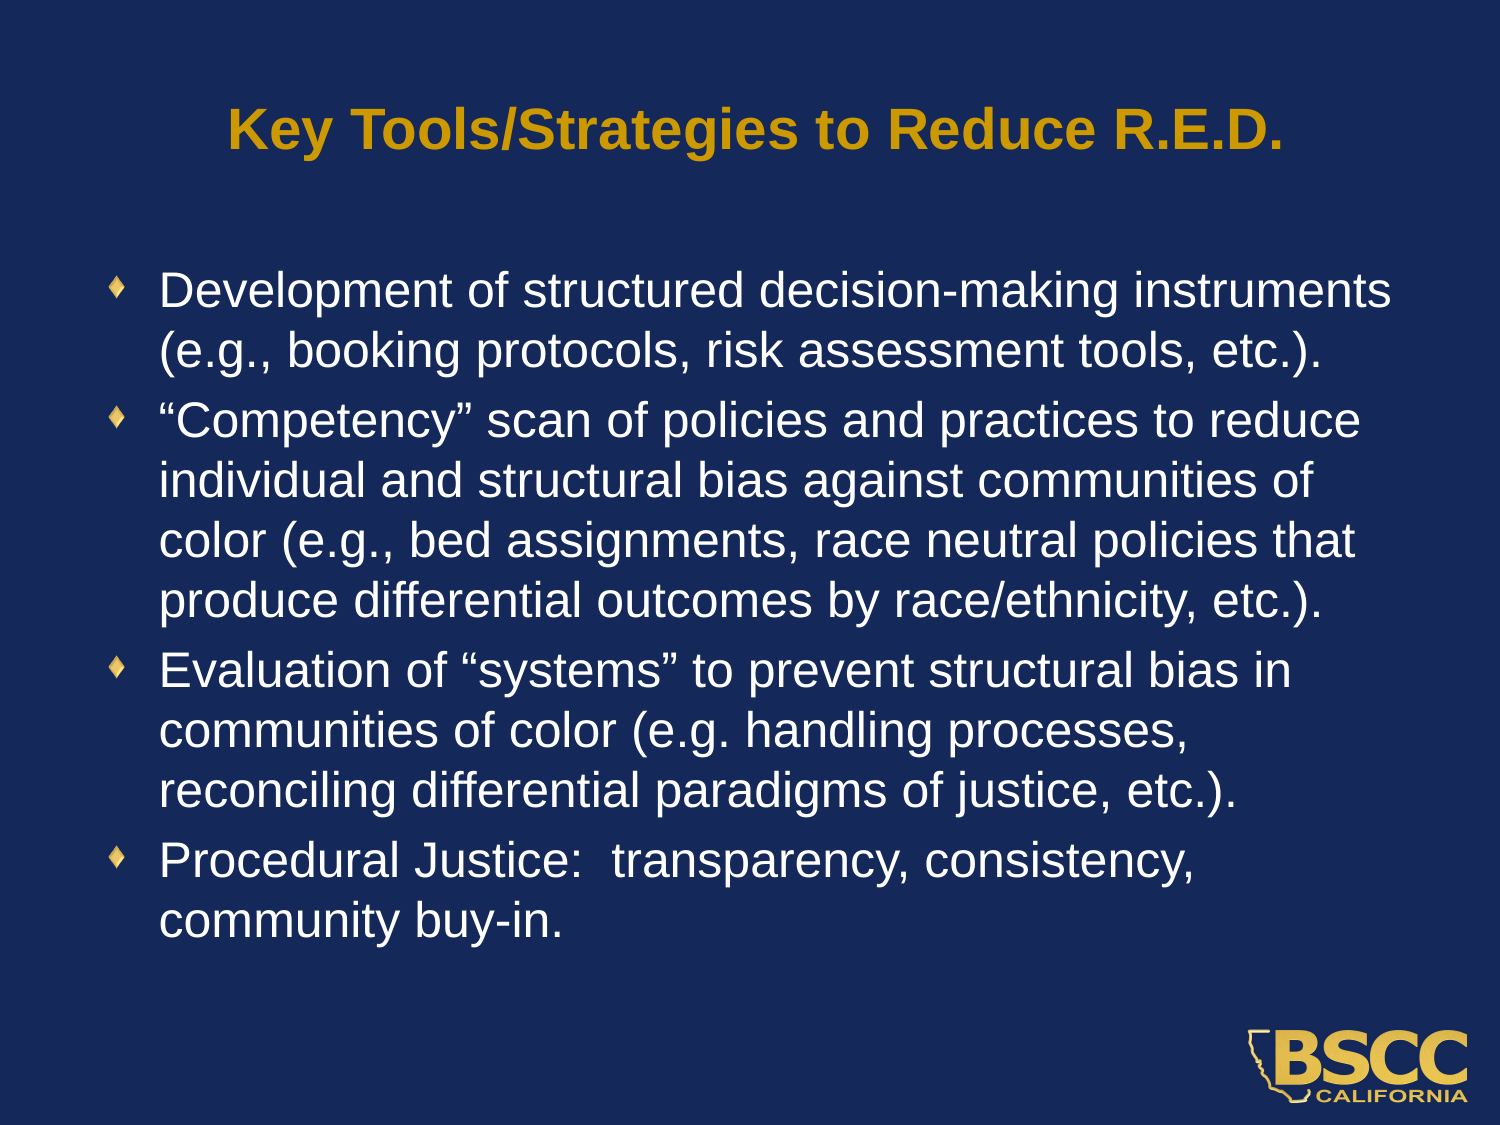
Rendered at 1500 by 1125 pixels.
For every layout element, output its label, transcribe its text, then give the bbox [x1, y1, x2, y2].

picture [102, 649, 131, 685]
list Development of structured decision-making instruments (e.g., booking protocols, risk assessment tools, etc.). “Competency” scan of policies and practices to reduce individual and structural bias against communities of color (e.g., bed assignments, race neutral policies that produce differential outcomes by race/ethnicity, etc.). Evaluation of “systems” to prevent structural bias in communities of color (e.g. handling processes, reconciling differential paradigms of justice, etc.). Procedural Justice: transparency, consistency, community buy-in. [87, 249, 1413, 682]
picture [102, 399, 131, 435]
picture [1245, 1027, 1470, 1106]
picture [102, 839, 131, 875]
title Key Tools/Strategies to Reduce R.E.D. [212, 75, 1413, 169]
picture [102, 269, 131, 305]
